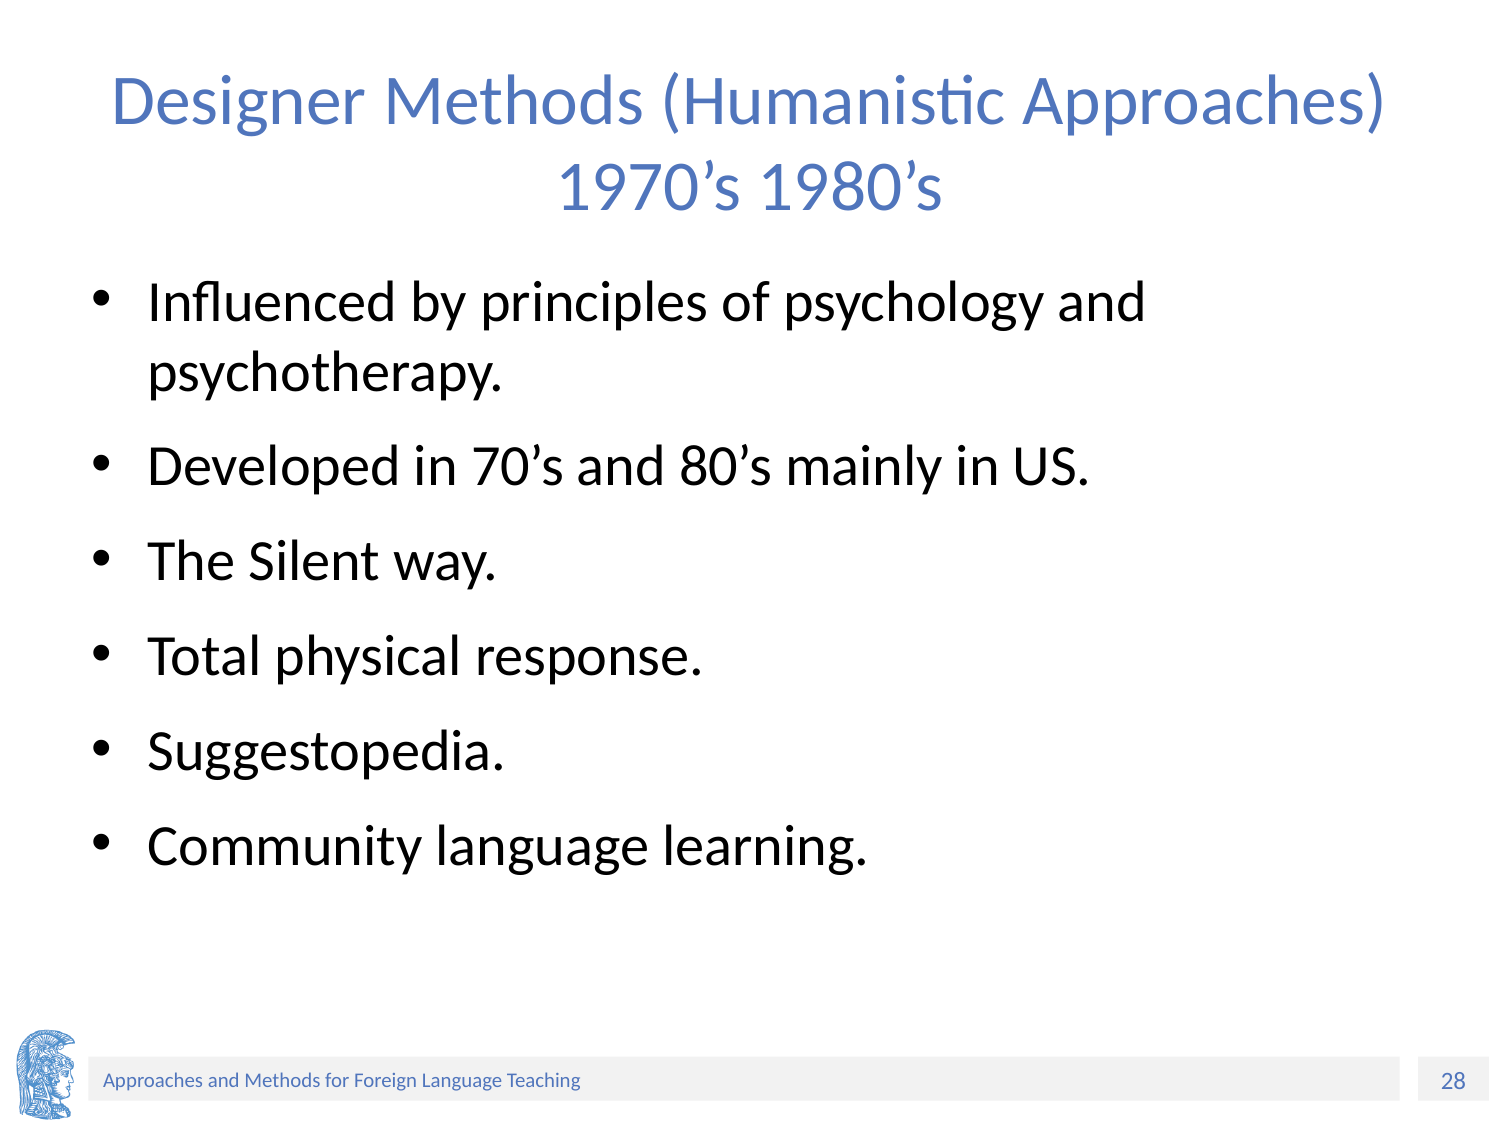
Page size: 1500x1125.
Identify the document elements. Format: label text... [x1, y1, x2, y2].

title Designer Methods (Humanistic Approaches) 1970’s 1980’s [75, 45, 1425, 233]
picture [9, 1026, 81, 1120]
list Influenced by principles of psychology and psychotherapy. Developed in 70’s and 80’s mainly in US. The Silent way. Total physical response. Suggestopedia. Community language learning. [76, 255, 1427, 998]
